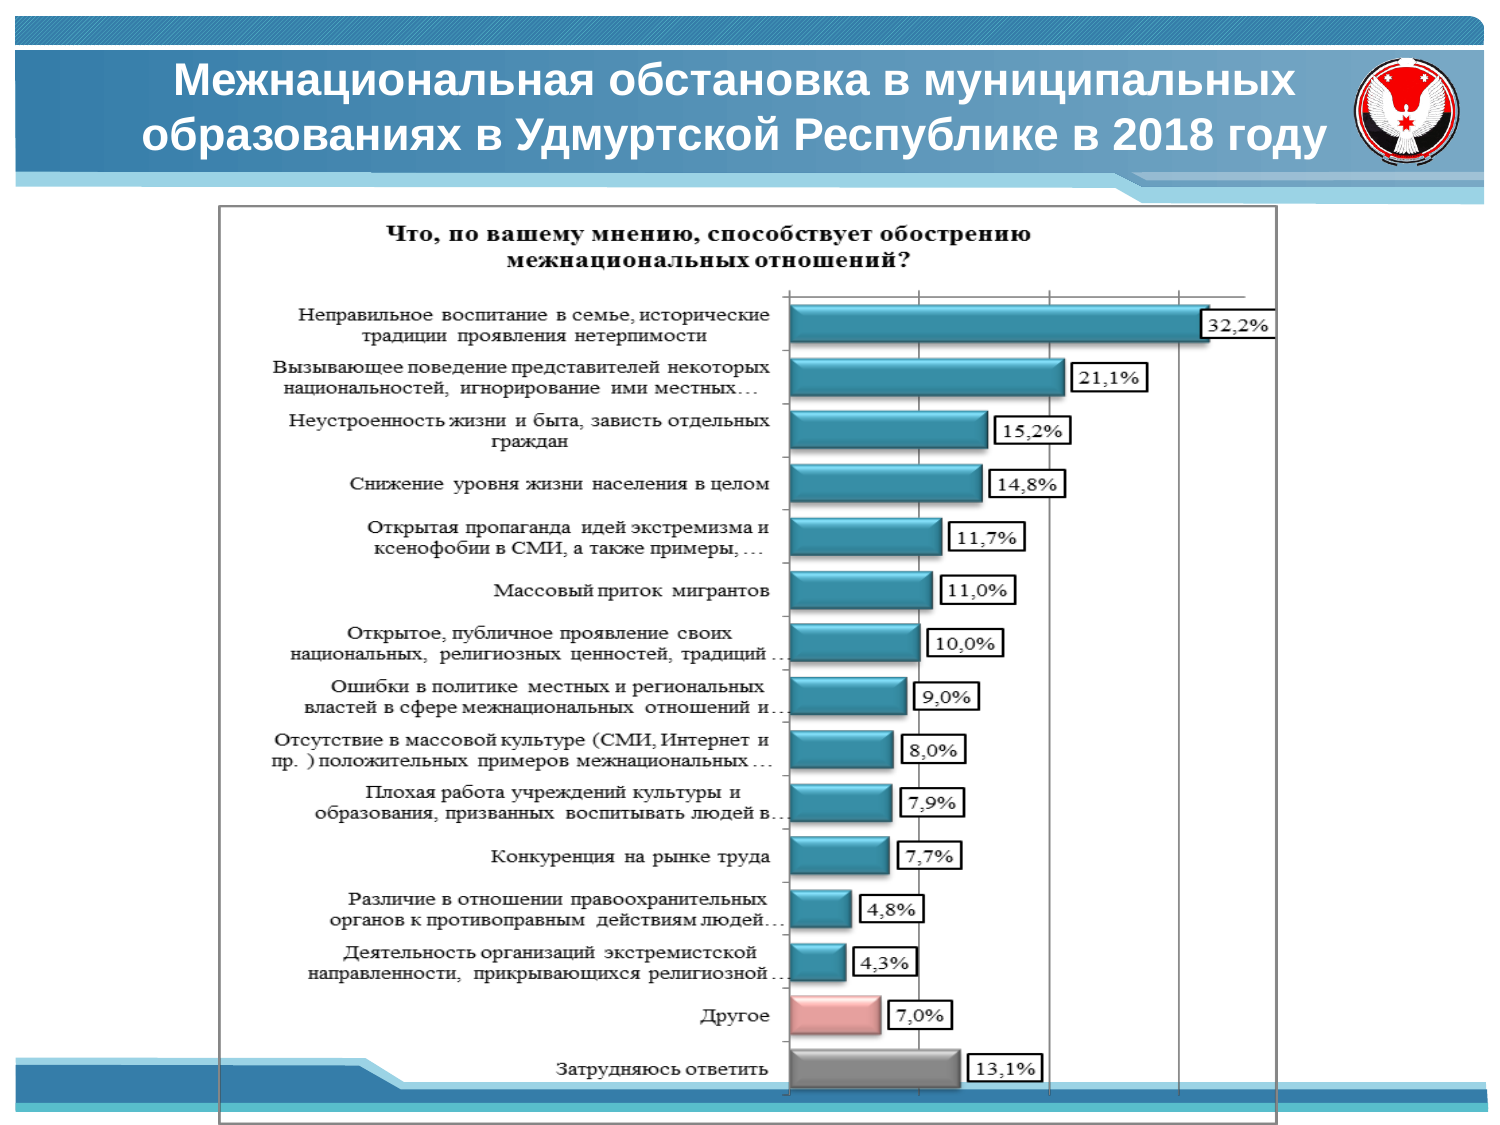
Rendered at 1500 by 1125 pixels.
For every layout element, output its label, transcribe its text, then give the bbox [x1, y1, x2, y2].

picture [218, 205, 1278, 1125]
text_box Межнациональная обстановка в муниципальных образованиях в Удмуртской Республике в 2018 году [85, 42, 1385, 168]
picture [1385, 57, 1462, 167]
